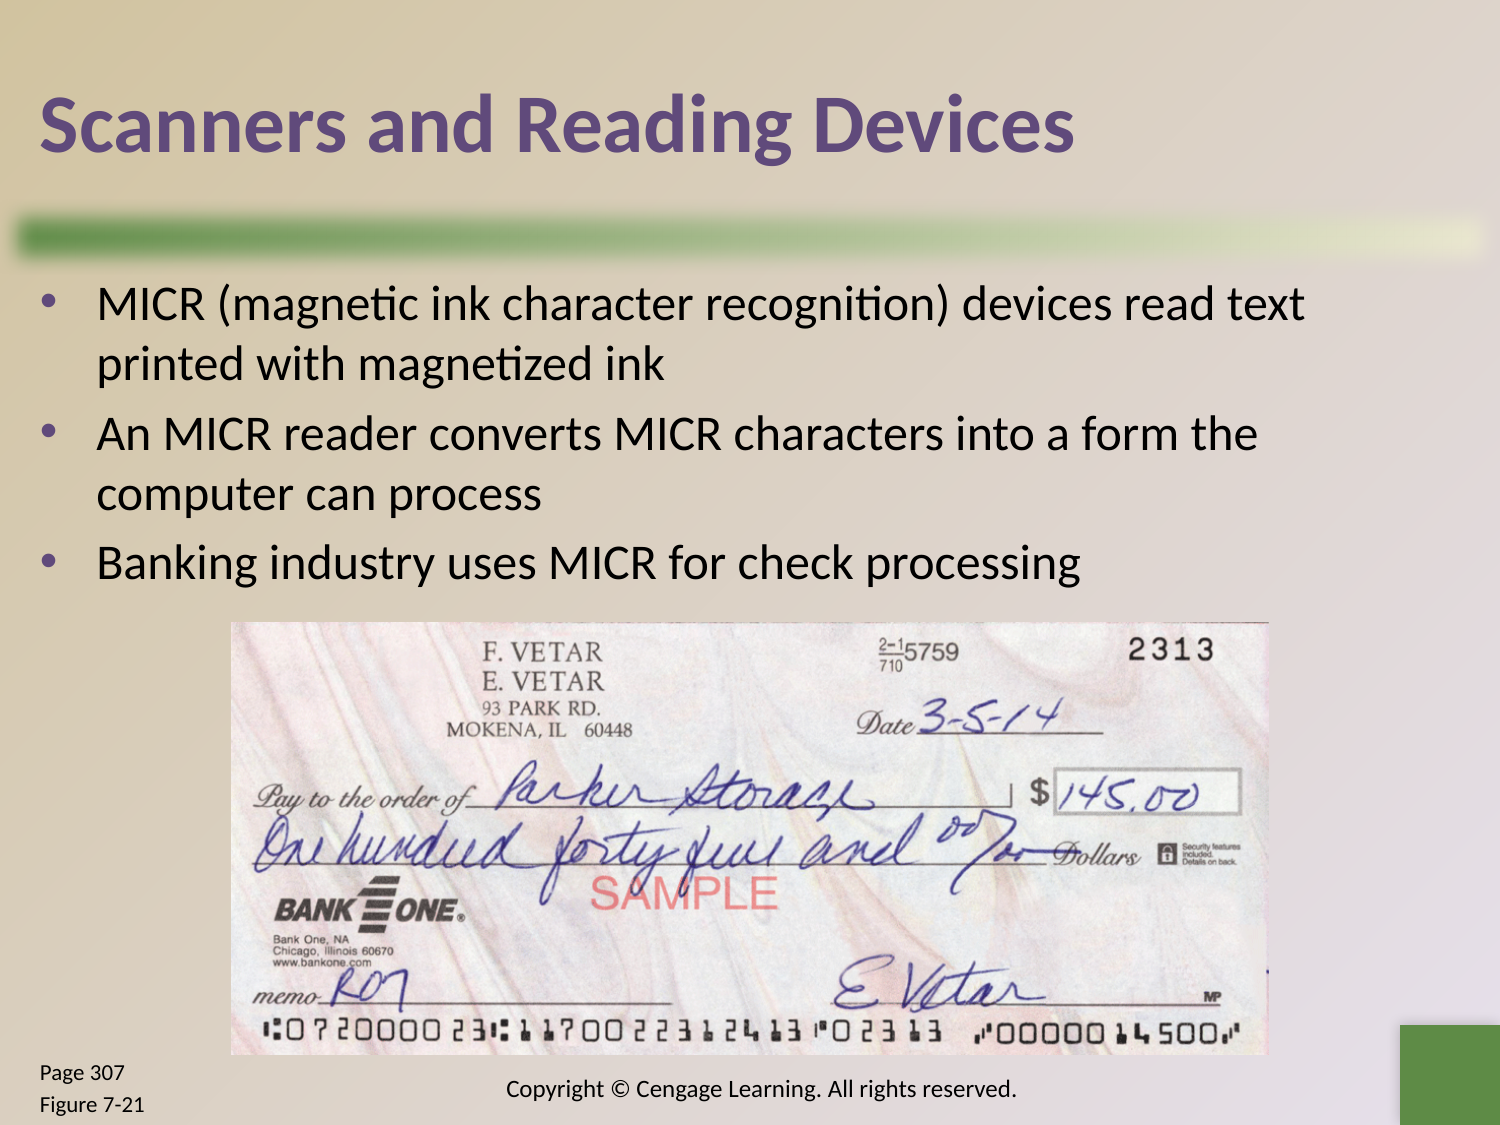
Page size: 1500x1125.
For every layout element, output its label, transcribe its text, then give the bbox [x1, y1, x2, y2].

title Scanners and Reading Devices [24, 24, 1475, 213]
picture [230, 622, 1269, 1055]
list MICR (magnetic ink character recognition) devices read text printed with magnetized ink An MICR reader converts MICR characters into a form the computer can process Banking industry uses MICR for check processing [24, 262, 1475, 1025]
footer Copyright © Cengage Learning. All rights reserved. [450, 1063, 1075, 1125]
list Page 307 Figure 7-21 [24, 1050, 300, 1125]
